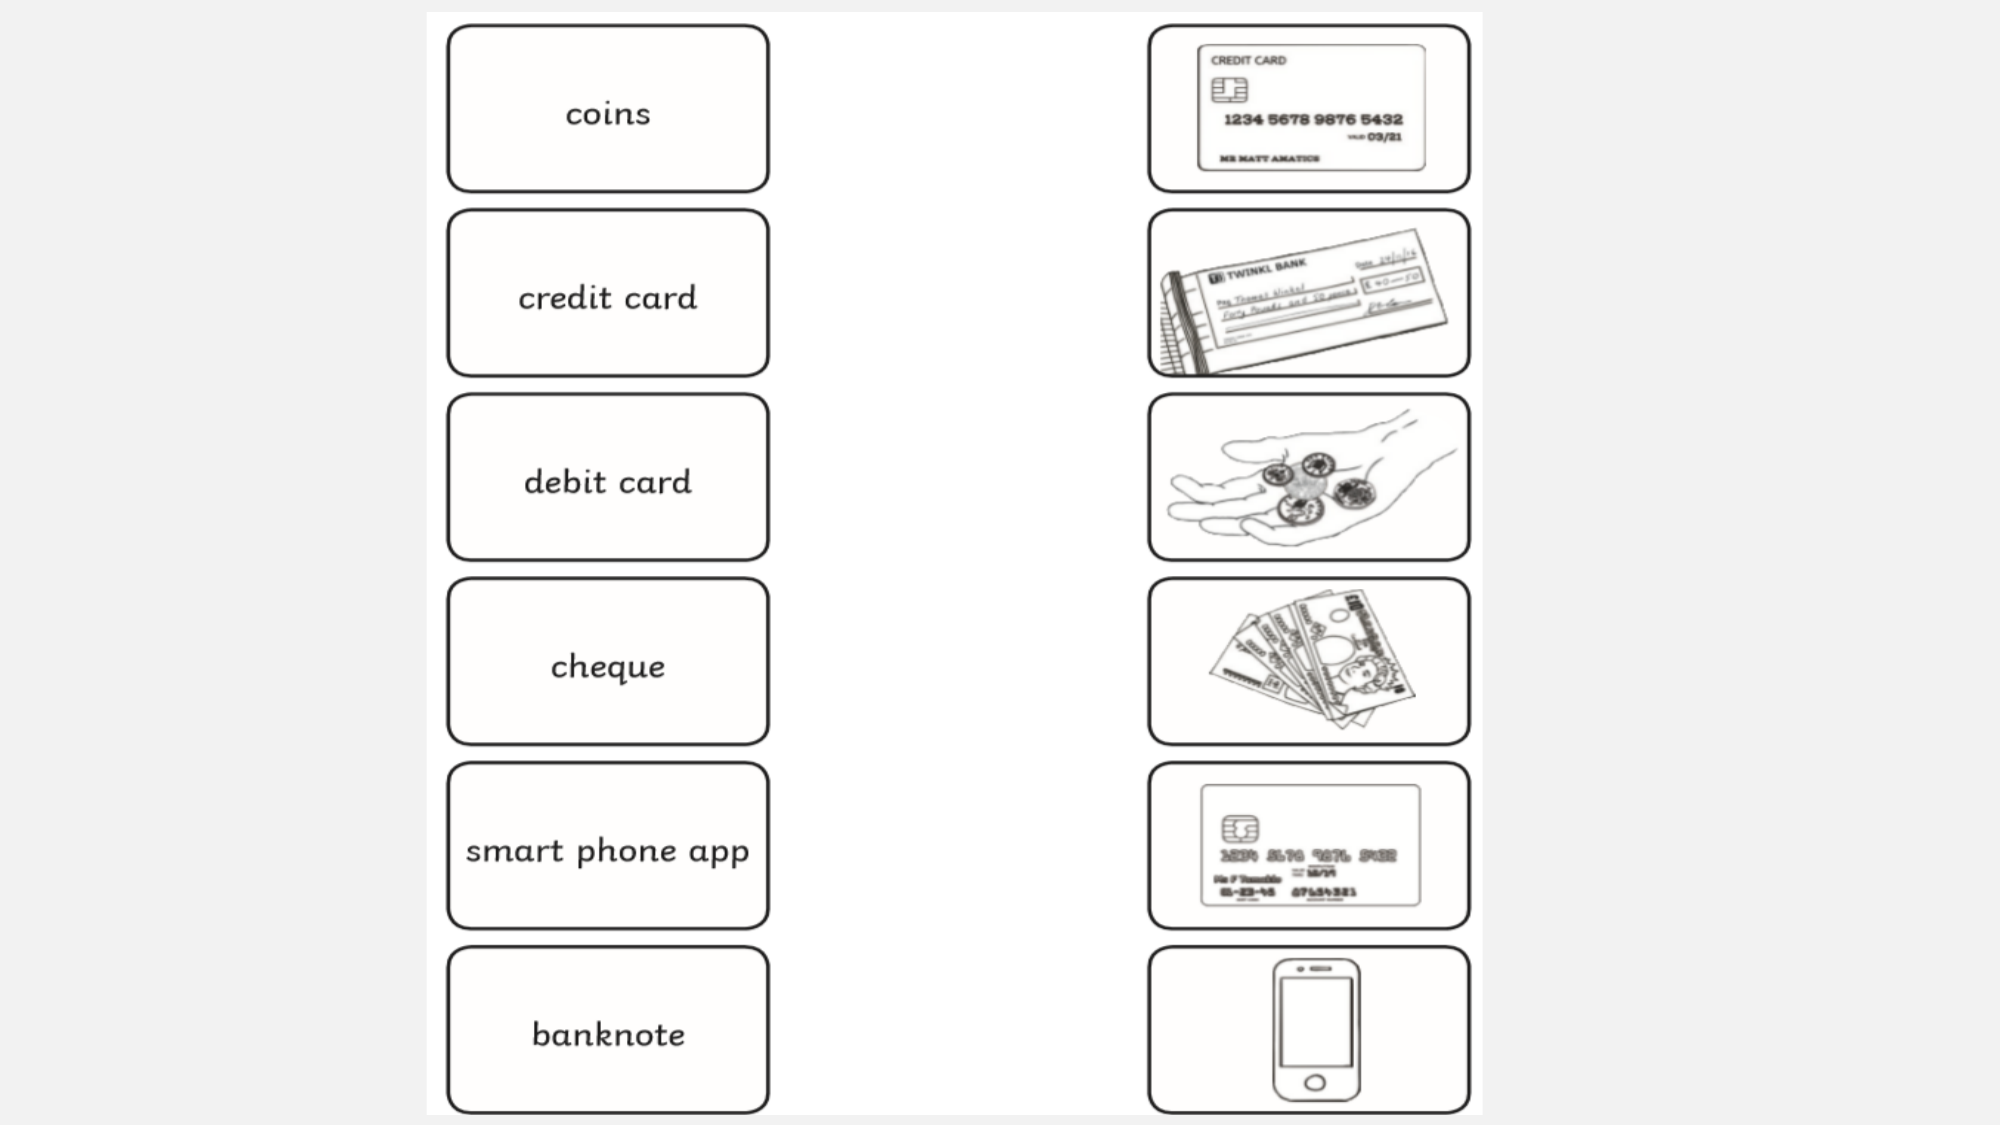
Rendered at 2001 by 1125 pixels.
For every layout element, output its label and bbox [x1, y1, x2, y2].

picture [426, 12, 1483, 1115]
